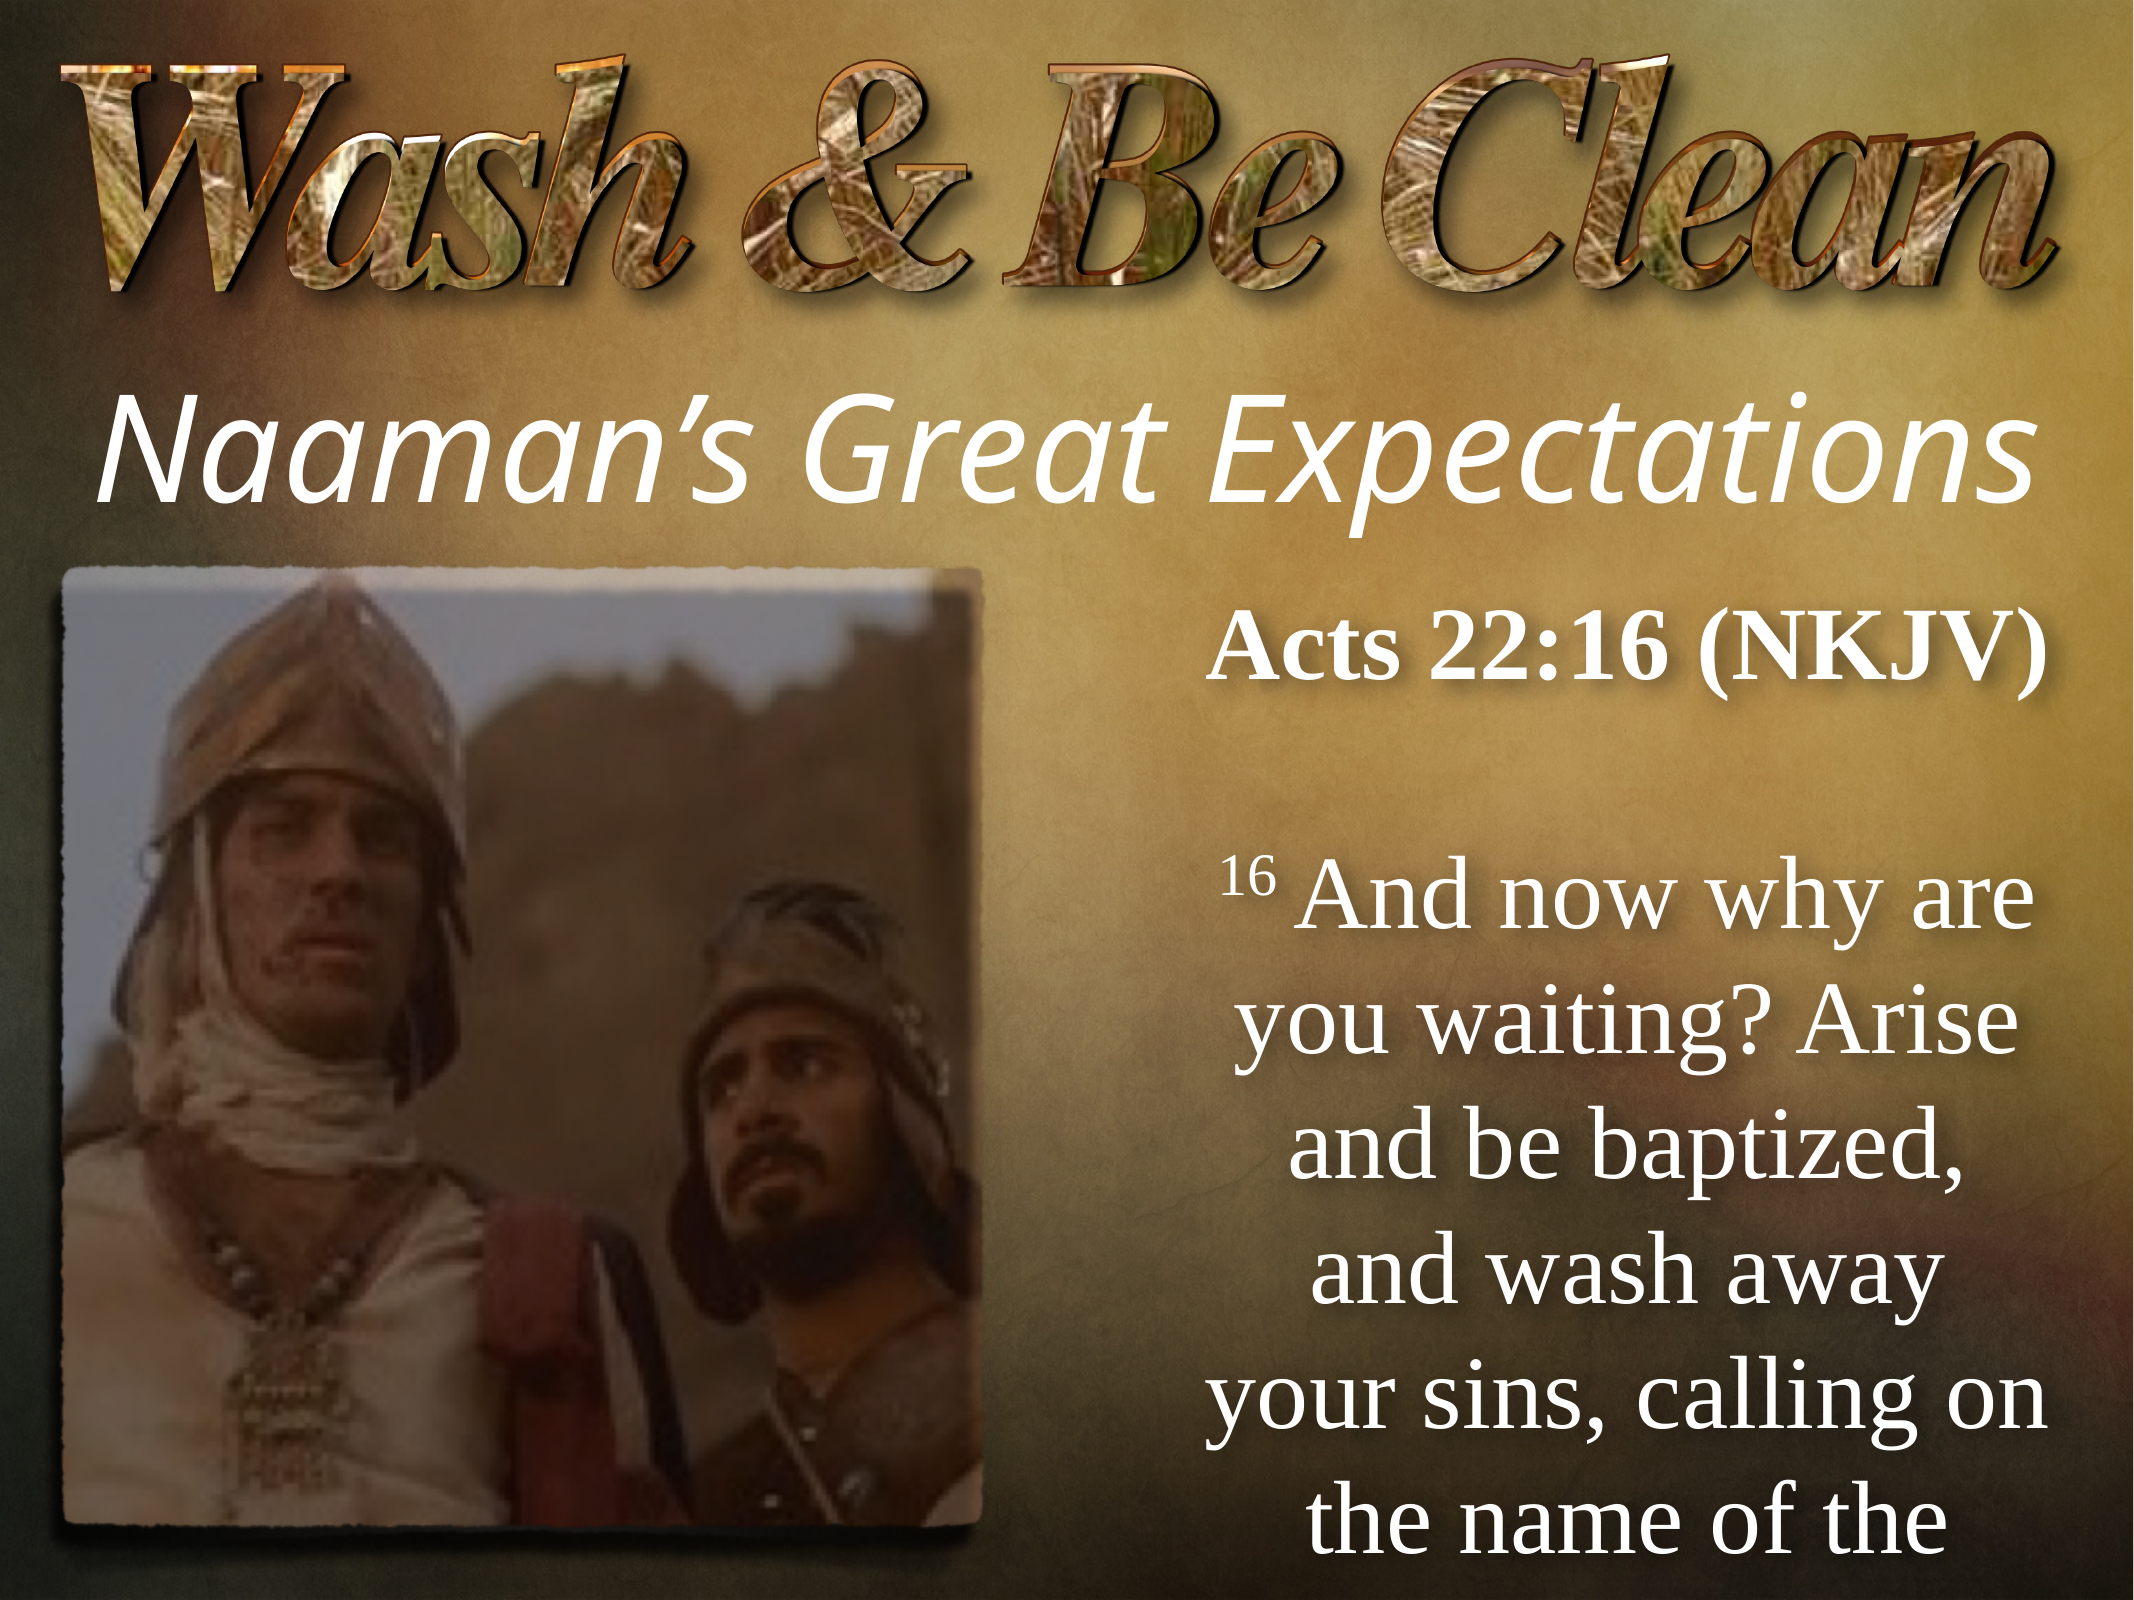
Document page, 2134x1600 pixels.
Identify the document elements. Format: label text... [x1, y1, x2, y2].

picture [0, 0, 2134, 1600]
text_box Acts 22:16 (NKJV) 16 And now why are you waiting? Arise and be baptized, and wash away your sins, calling on the name of the Lord.' [1200, 574, 2056, 1544]
text_box Naaman’s Great Expectations [82, 375, 2051, 510]
